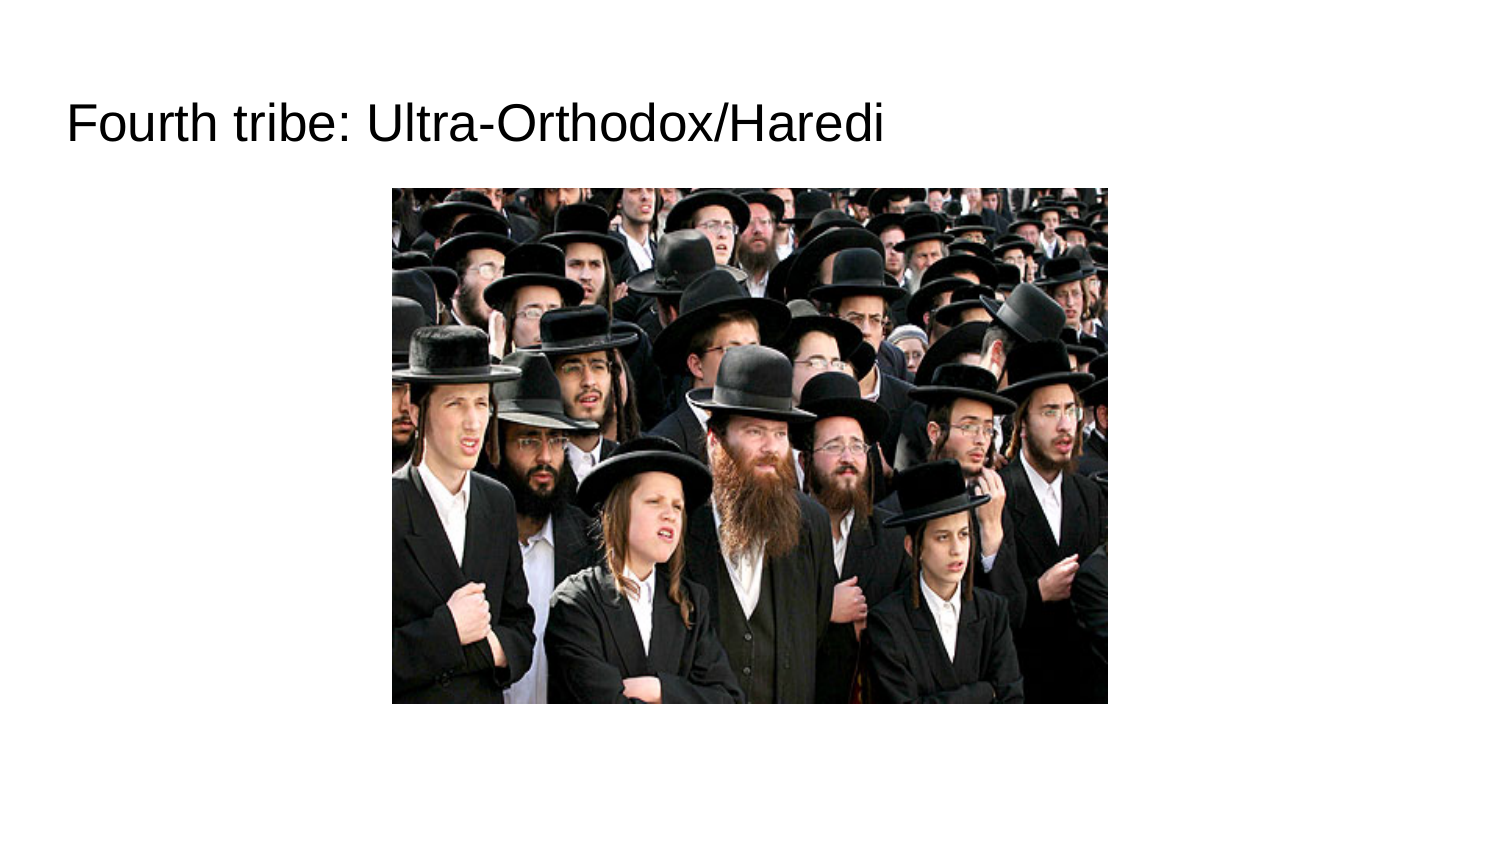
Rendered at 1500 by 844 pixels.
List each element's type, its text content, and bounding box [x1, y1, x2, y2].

picture [391, 188, 1108, 704]
title Fourth tribe: Ultra-Orthodox/Haredi [51, 72, 1449, 167]
